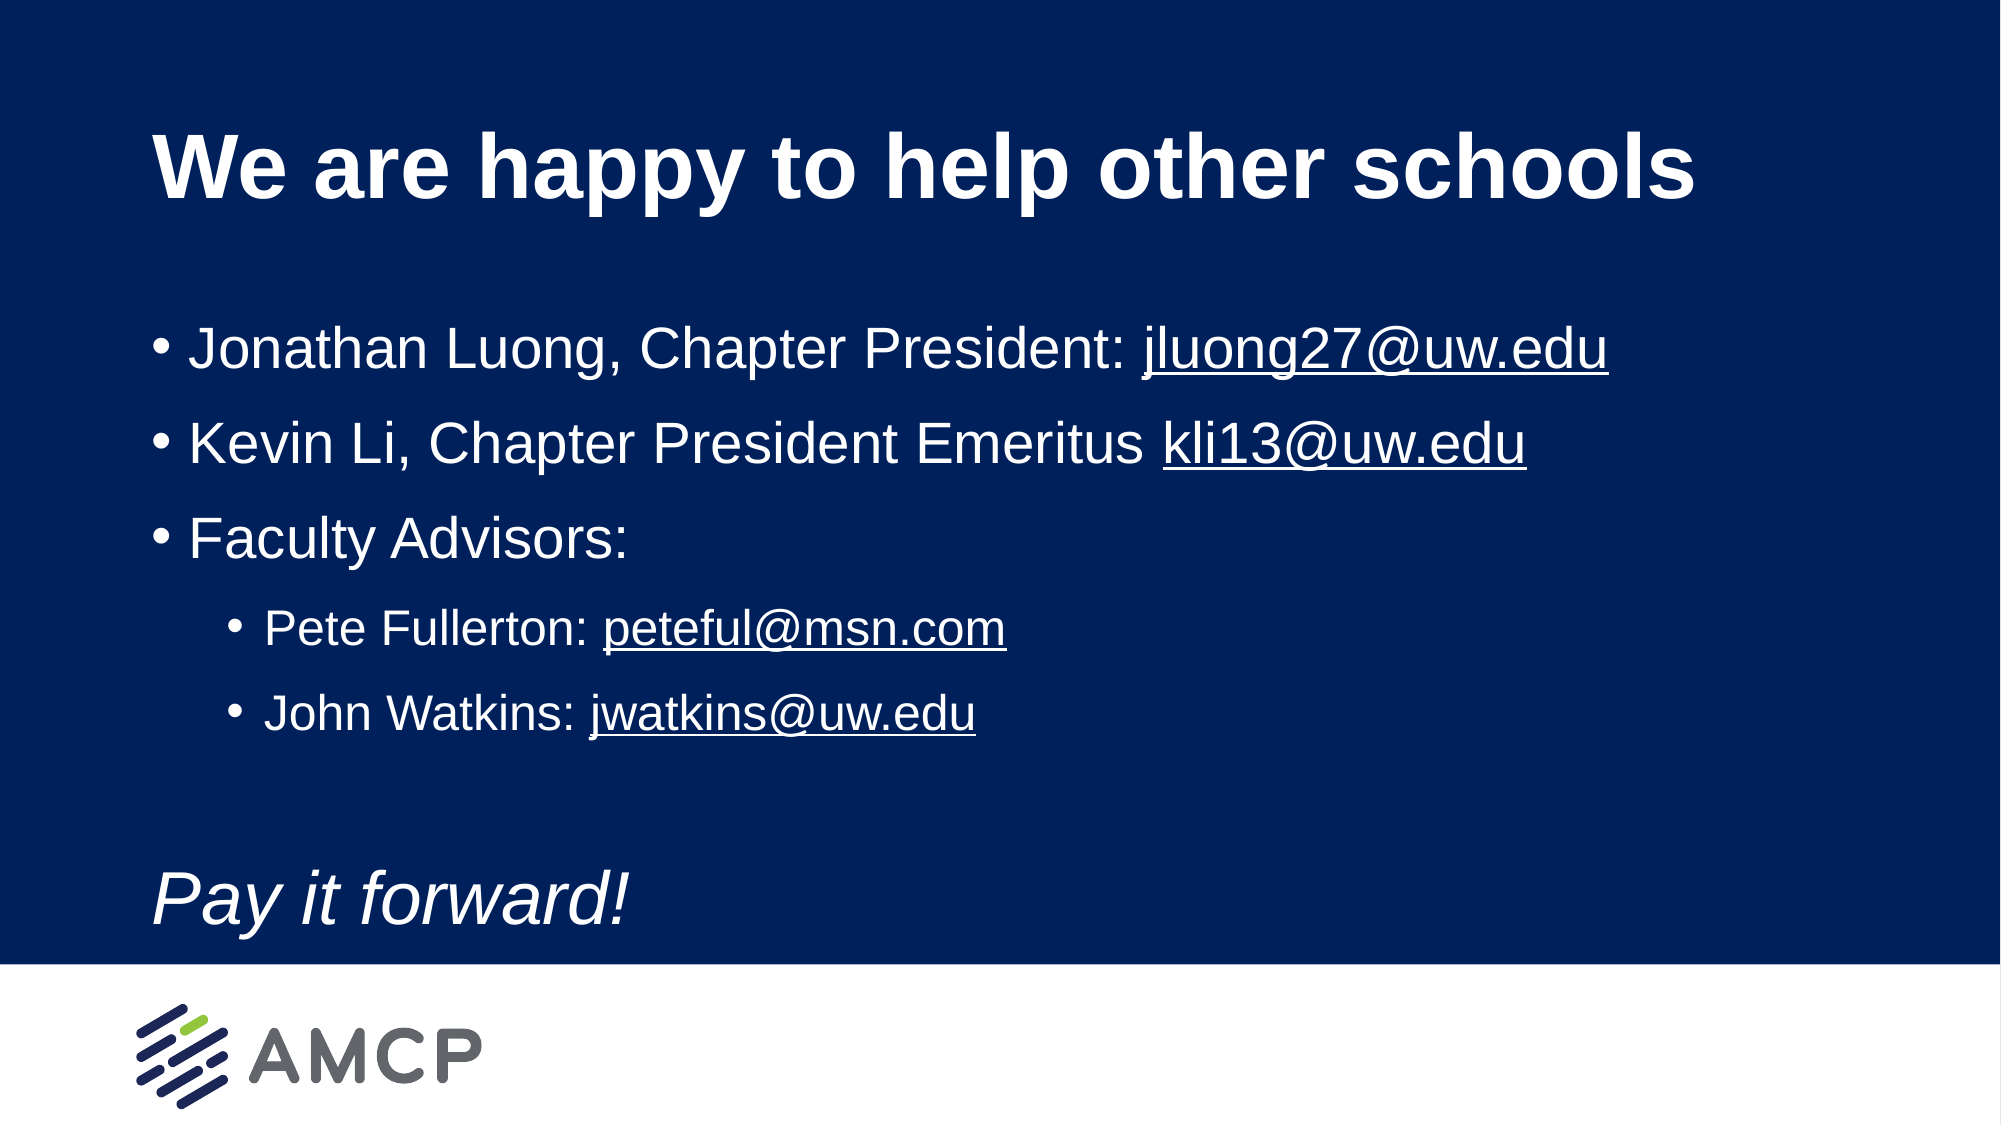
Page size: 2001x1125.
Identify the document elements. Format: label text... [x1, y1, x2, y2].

title We are happy to help other schools [137, 59, 1863, 278]
list Jonathan Luong, Chapter President: jluong27@uw.edu Kevin Li, Chapter President Emeritus kli13@uw.edu Faculty Advisors: Pete Fullerton: peteful@msn.com John Watkins: jwatkins@uw.edu Pay it forward! [136, 303, 1823, 950]
picture [134, 1002, 483, 1111]
